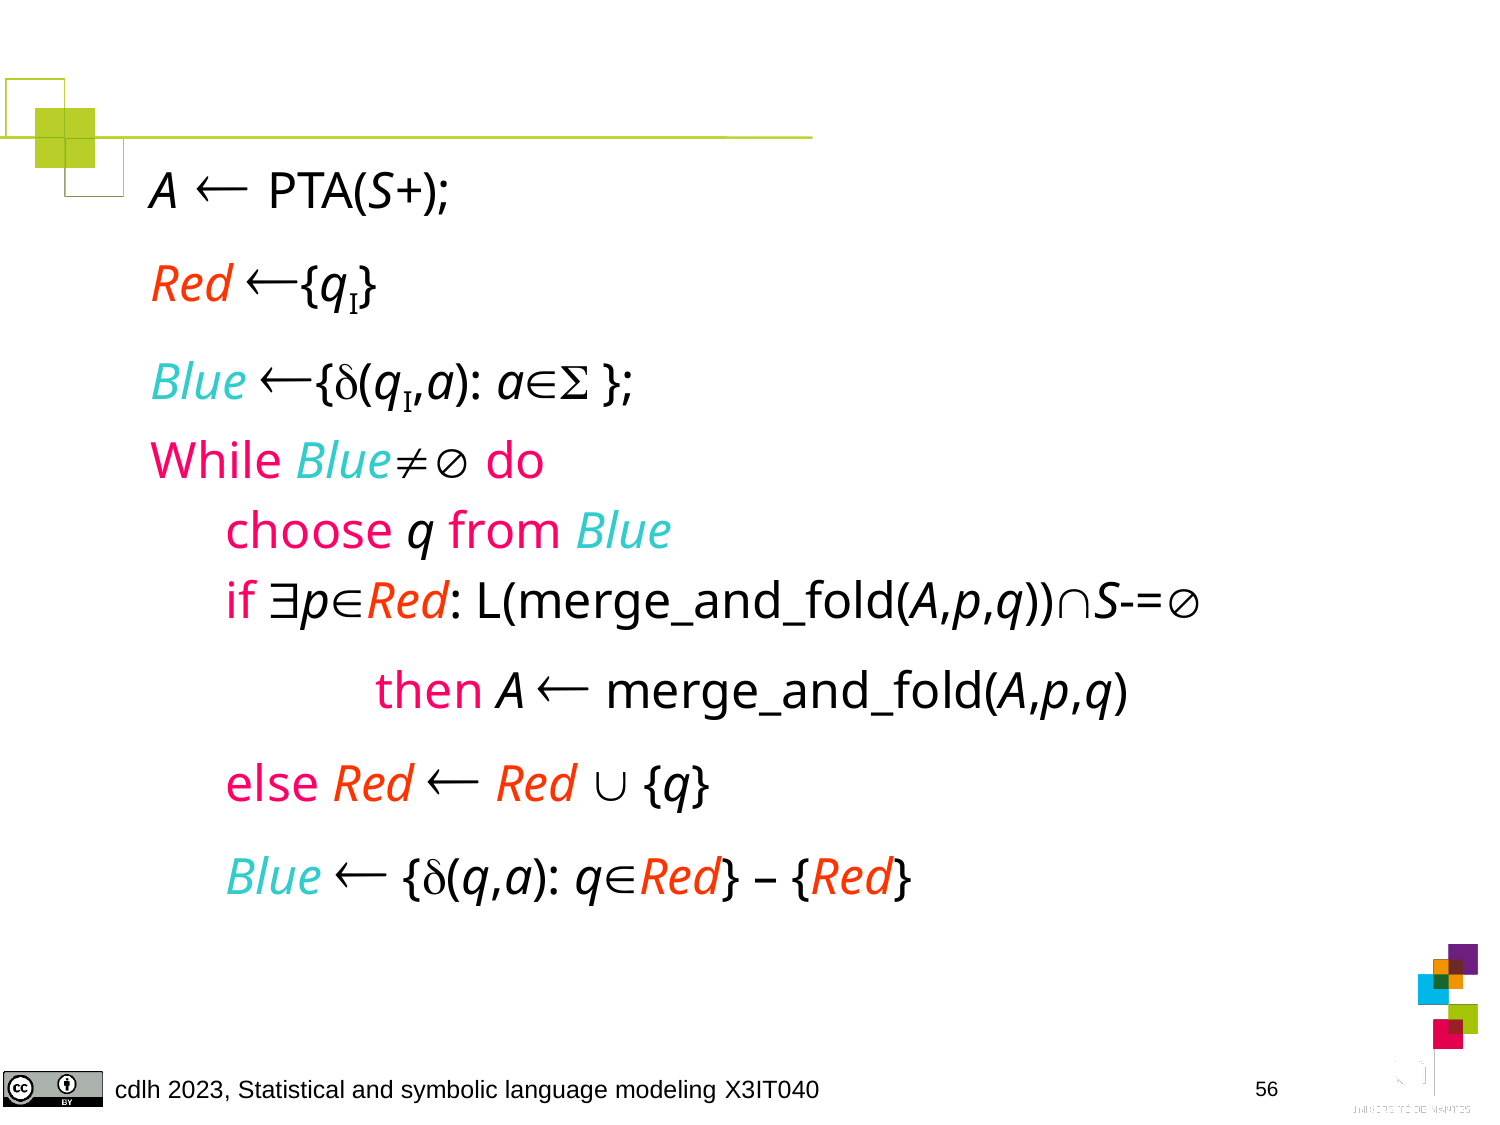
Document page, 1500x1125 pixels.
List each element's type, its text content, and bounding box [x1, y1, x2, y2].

picture [3, 1071, 103, 1107]
slide_number 56 [1193, 1058, 1294, 1118]
picture [1351, 944, 1478, 1113]
picture [5, 78, 124, 197]
list A  PTA(S+); Red {qI} Blue {(qI,a): a }; While Blue do choose q from Blue if pRed: L(merge_and_fold(A,p,q))S-= then A  merge_and_fold(A,p,q) else Red  Red  {q} Blue  {(q,a): qRed} – {Red} [135, 134, 1404, 1000]
